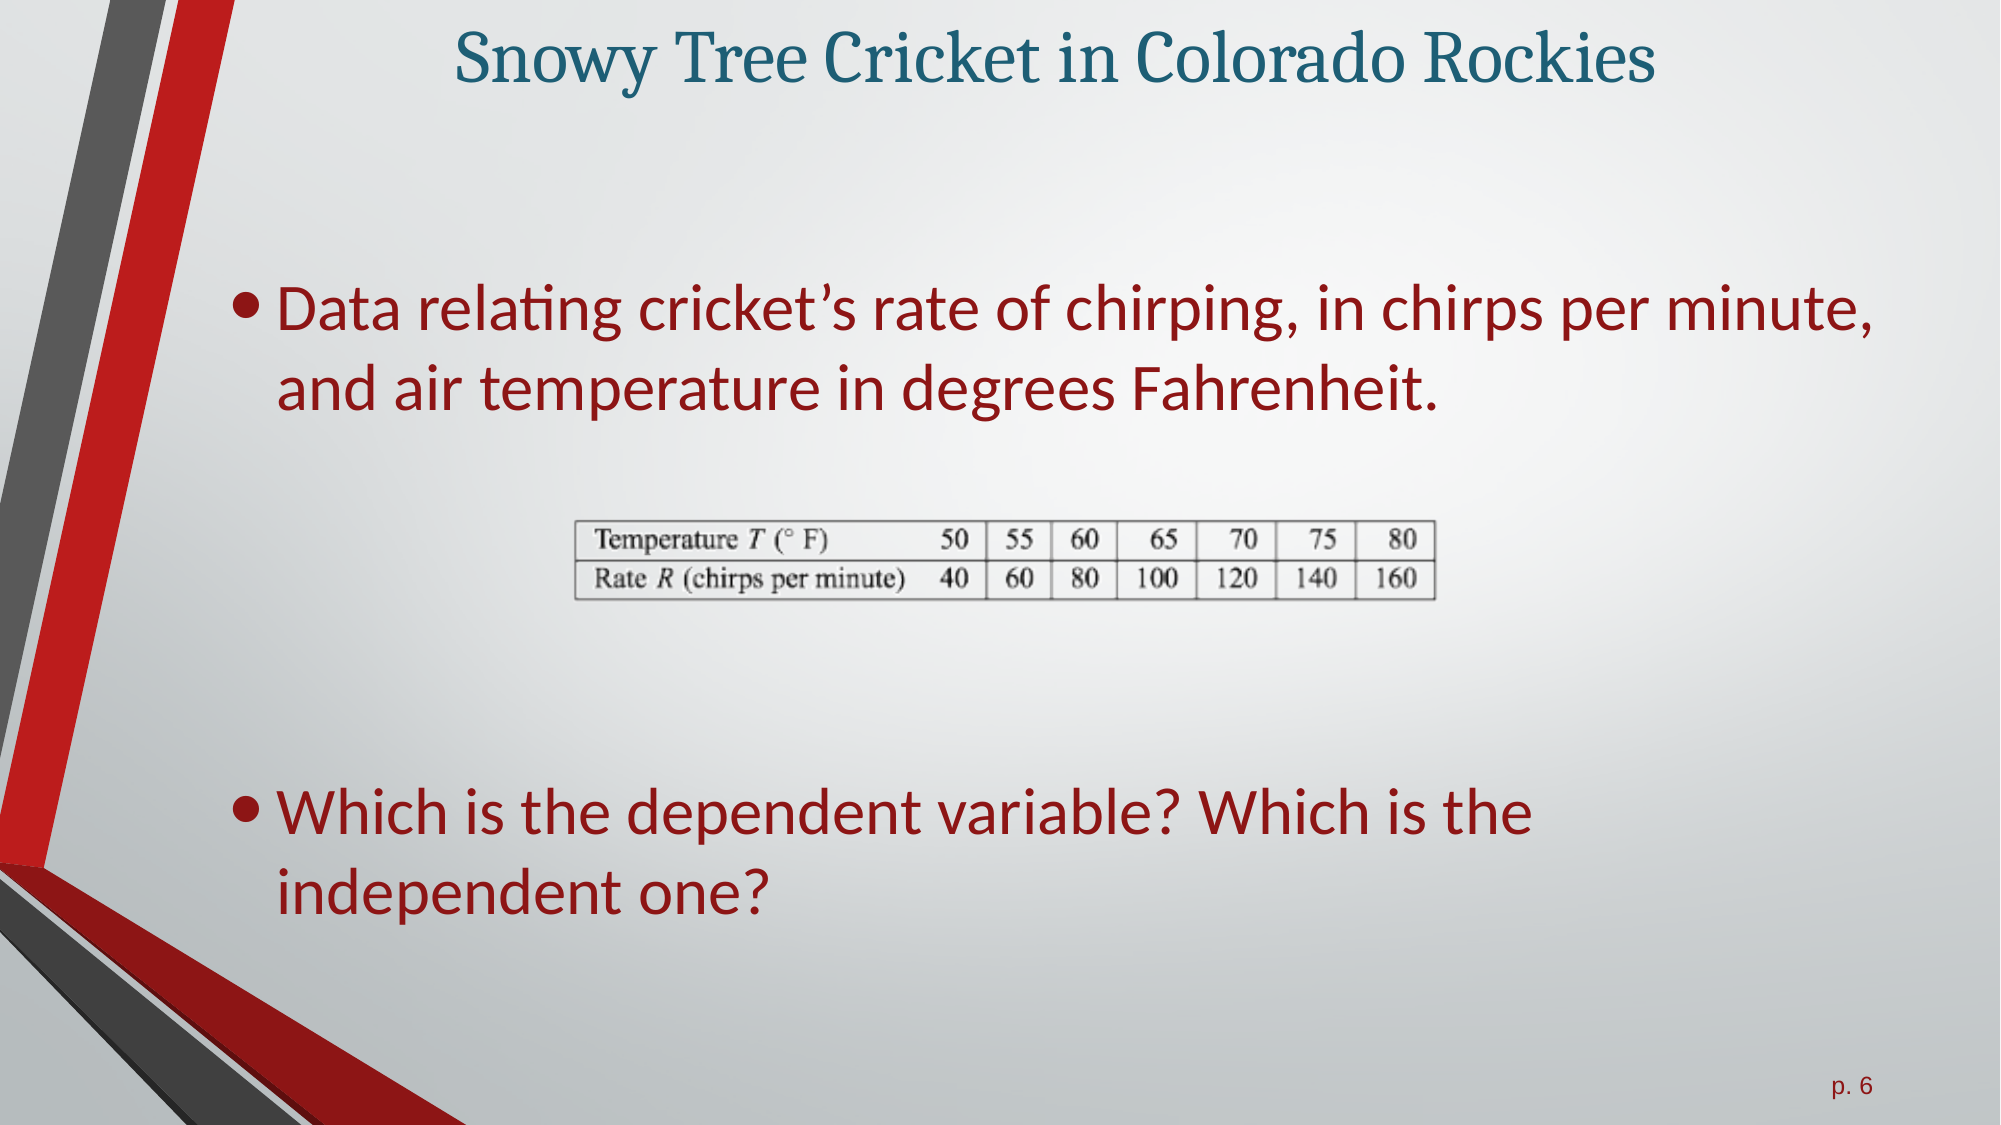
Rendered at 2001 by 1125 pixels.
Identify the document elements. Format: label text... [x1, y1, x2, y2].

title Snowy Tree Cricket in Colorado Rockies [214, 0, 1900, 105]
list Data relating cricket’s rate of chirping, in chirps per minute, and air temperature in degrees Fahrenheit. Which is the dependent variable? Which is the independent one? [214, 256, 1900, 1008]
picture [539, 495, 1461, 630]
